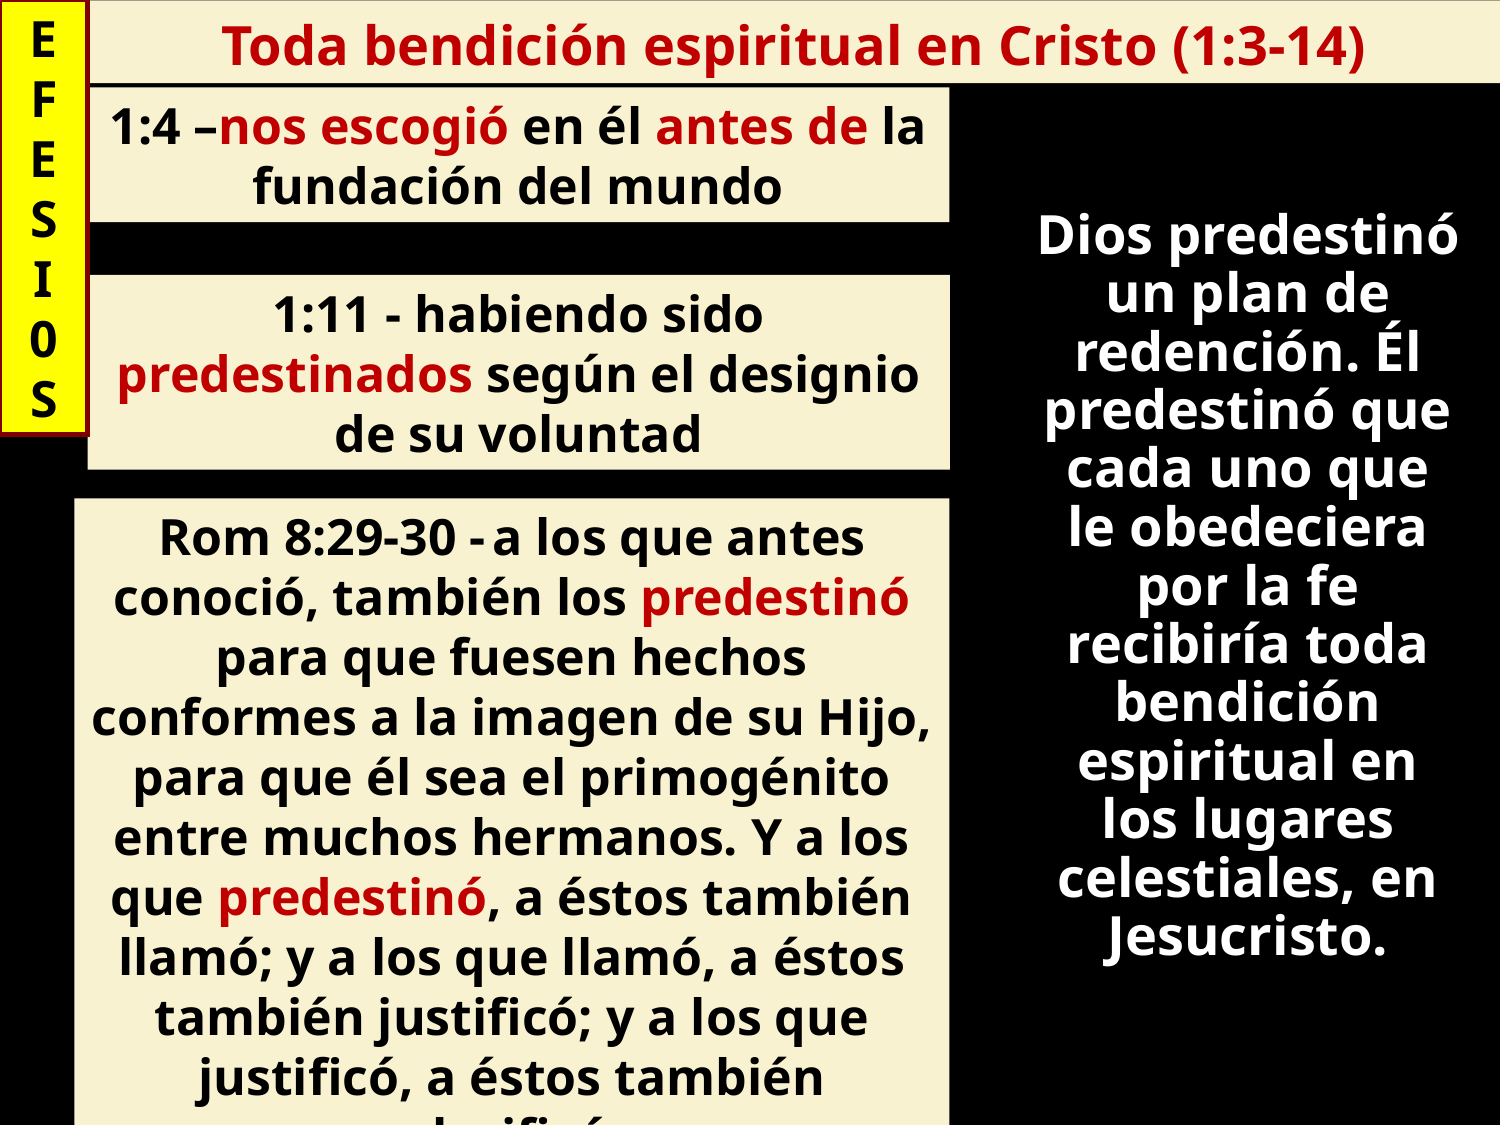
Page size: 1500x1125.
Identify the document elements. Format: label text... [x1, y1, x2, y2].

text_box E F E S I 0 S [0, 0, 88, 435]
text_box Dios predestinó un plan de redención. Él predestinó que cada uno que le obedeciera por la fe recibiría toda bendición espiritual en los lugares celestiales, en Jesucristo. [1021, 199, 1475, 975]
text_box 1:11 - habiendo sido predestinados según el designio de su voluntad [87, 274, 950, 470]
text_box Toda bendición espiritual en Cristo (1:3-14) [88, 0, 1500, 84]
text_box 1:4 –nos escogió en él antes de la fundación del mundo [88, 87, 950, 223]
text_box Rom 8:29-30 - a los que antes conoció, también los predestinó para que fuesen hechos conformes a la imagen de su Hijo, para que él sea el primogénito entre muchos hermanos. Y a los que predestinó, a éstos también llamó; y a los que llamó, a éstos también justificó; y a los que justificó, a éstos también glorificó. [74, 498, 950, 1125]
